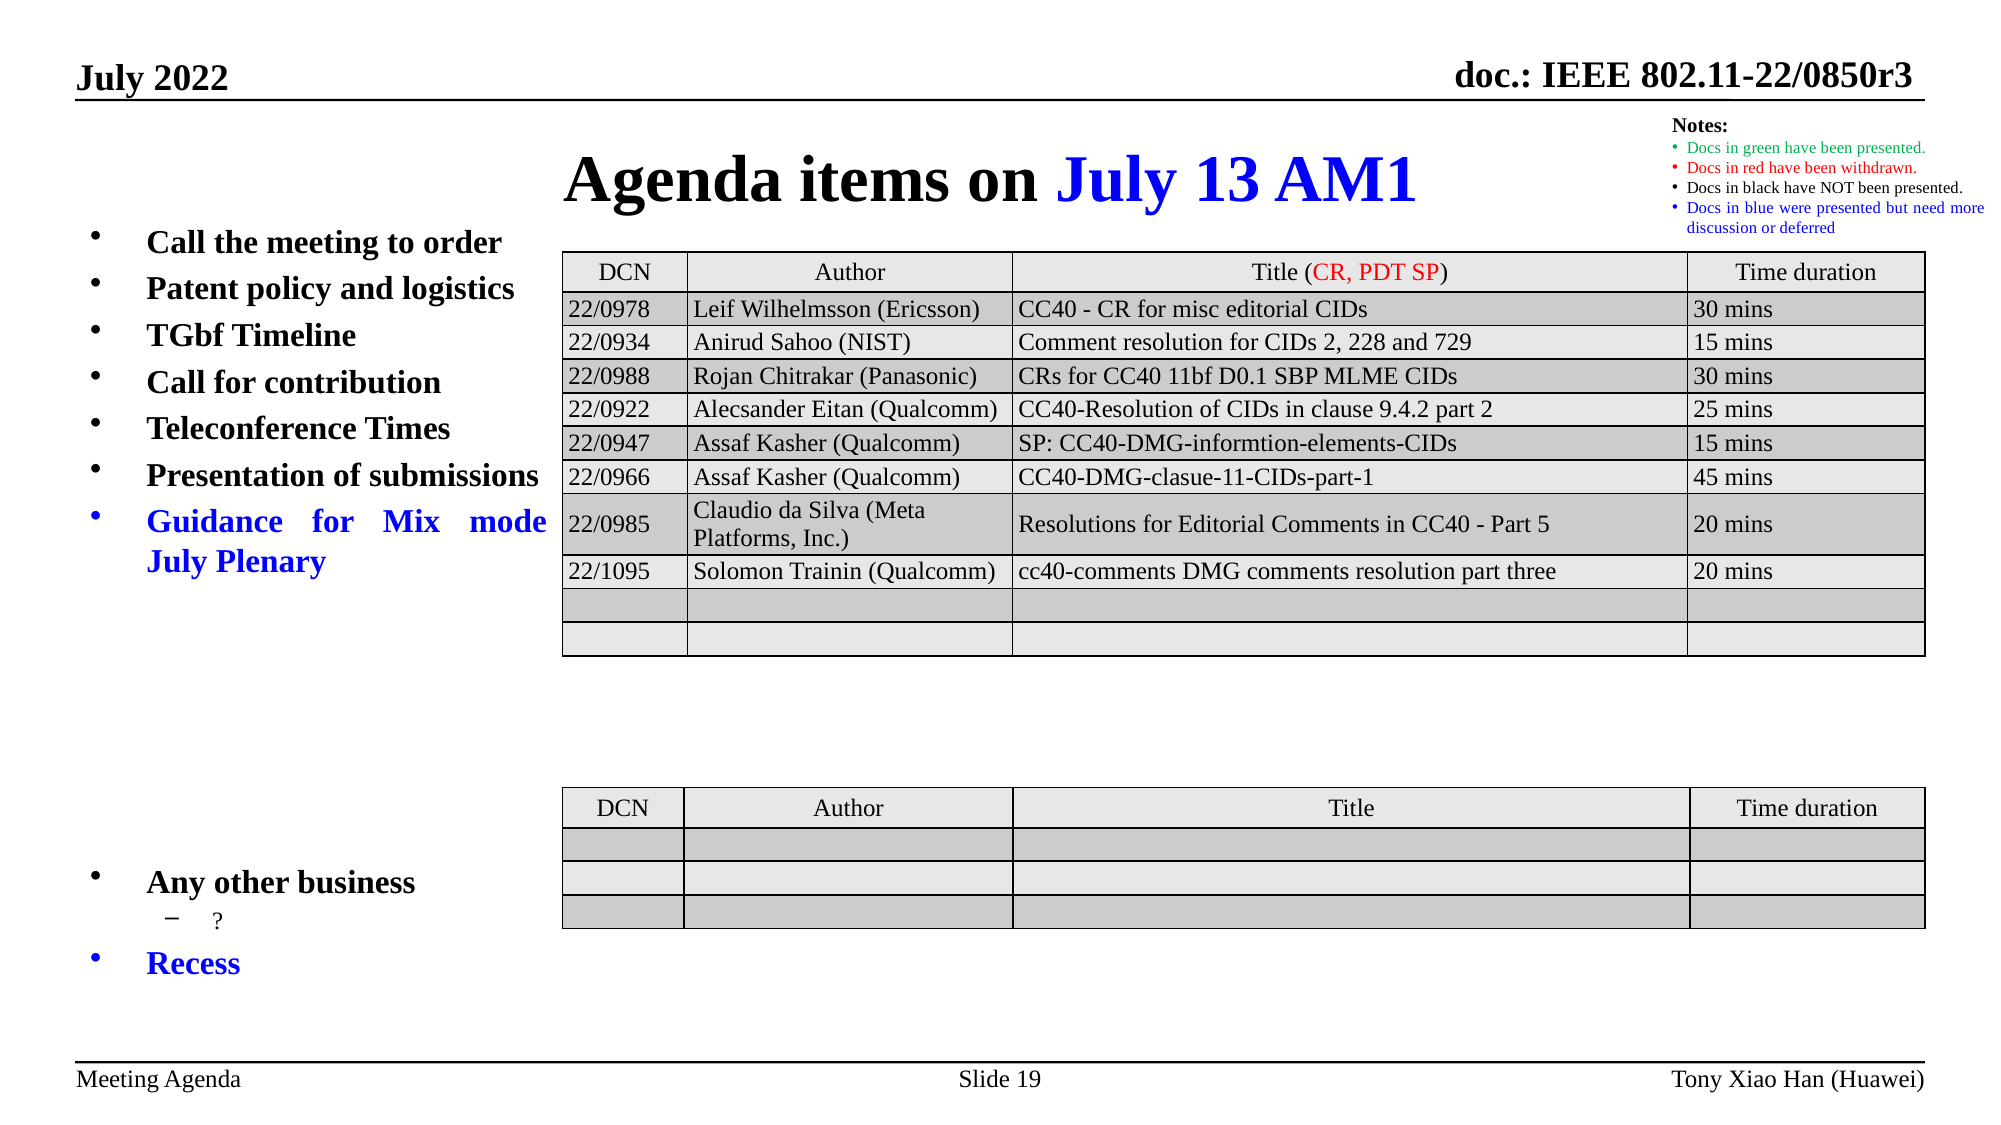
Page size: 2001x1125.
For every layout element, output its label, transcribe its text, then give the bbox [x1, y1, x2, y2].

table_cell 22/0934 [563, 326, 687, 358]
table_cell [685, 829, 1012, 860]
table_cell 22/0922 [563, 394, 687, 425]
table_cell Solomon Trainin (Qualcomm) [688, 556, 1012, 588]
table_cell Assaf Kasher (Qualcomm) [688, 461, 1012, 493]
table_cell 22/0978 [563, 293, 687, 325]
table_cell Comment resolution for CIDs 2, 228 and 729 [1013, 326, 1687, 358]
table_header Time duration [1688, 253, 1924, 291]
text_box Notes: Docs in green have been presented. Docs in red have been withdrawn. Docs in black have NOT been presented. Docs in blue were presented but need more discussion or deferred [1657, 104, 2000, 246]
table_cell SP: CC40-DMG-informtion-elements-CIDs [1013, 427, 1687, 459]
table_cell 20 mins [1688, 494, 1924, 554]
table_cell Assaf Kasher (Qualcomm) [688, 427, 1012, 459]
table_cell 22/0988 [563, 360, 687, 392]
table_cell 20 mins [1688, 556, 1924, 588]
table_cell Leif Wilhelmsson (Ericsson) [688, 293, 1012, 325]
table_cell [1691, 896, 1924, 928]
table_cell CC40-Resolution of CIDs in clause 9.4.2 part 2 [1013, 394, 1687, 425]
table_cell 22/1095 [563, 556, 687, 588]
table_header DCN [563, 253, 687, 291]
table_header Title [1014, 788, 1689, 827]
table_cell [563, 589, 687, 621]
table_cell Alecsander Eitan (Qualcomm) [688, 394, 1012, 425]
table_cell [685, 862, 1012, 894]
table_header Author [685, 788, 1012, 827]
table_cell [1691, 829, 1924, 860]
table_cell CC40 - CR for misc editorial CIDs [1013, 293, 1687, 325]
table_cell [1688, 589, 1924, 621]
table_header Time duration [1691, 788, 1924, 827]
table_cell [688, 589, 1012, 621]
table_cell Resolutions for Editorial Comments in CC40 - Part 5 [1013, 494, 1687, 554]
table_cell 25 mins [1688, 394, 1924, 425]
table_cell 45 mins [1688, 461, 1924, 493]
table_cell Claudio da Silva (Meta Platforms, Inc.) [688, 494, 1012, 554]
table_header Title (CR, PDT SP) [1013, 253, 1687, 291]
table_cell cc40-comments DMG comments resolution part three [1013, 556, 1687, 588]
table_header DCN [563, 788, 683, 827]
table_cell [563, 862, 683, 894]
table_cell [685, 896, 1012, 928]
table_cell 15 mins [1688, 427, 1924, 459]
table_cell 22/0985 [563, 494, 687, 554]
table_cell 30 mins [1688, 360, 1924, 392]
table_cell [1688, 623, 1924, 655]
table_cell [1014, 862, 1689, 894]
table_cell [1013, 623, 1687, 655]
text_box Agenda items on July 13 AM1 [362, 87, 1638, 251]
table_cell Rojan Chitrakar (Panasonic) [688, 360, 1012, 392]
table_cell Anirud Sahoo (NIST) [688, 326, 1012, 358]
table_cell [1014, 829, 1689, 860]
table_cell 15 mins [1688, 326, 1924, 358]
table_header Author [688, 253, 1012, 291]
table_cell [563, 623, 687, 655]
table_cell CRs for CC40 11bf D0.1 SBP MLME CIDs [1013, 360, 1687, 392]
table_cell [563, 896, 683, 928]
table_cell 22/0947 [563, 427, 687, 459]
table_cell 22/0966 [563, 461, 687, 493]
table_cell [563, 829, 683, 860]
table_cell [1013, 589, 1687, 621]
table_cell [1014, 896, 1689, 928]
table_cell [1691, 862, 1924, 894]
text_box Call the meeting to order Patent policy and logistics TGbf Timeline Call for contribution Teleconference Times Presentation of submissions Guidance for Mix mode July Plenary Any other business ? Recess [75, 212, 563, 1058]
table_cell 30 mins [1688, 293, 1924, 325]
table_cell CC40-DMG-clasue-11-CIDs-part-1 [1013, 461, 1687, 493]
table_cell [688, 623, 1012, 655]
